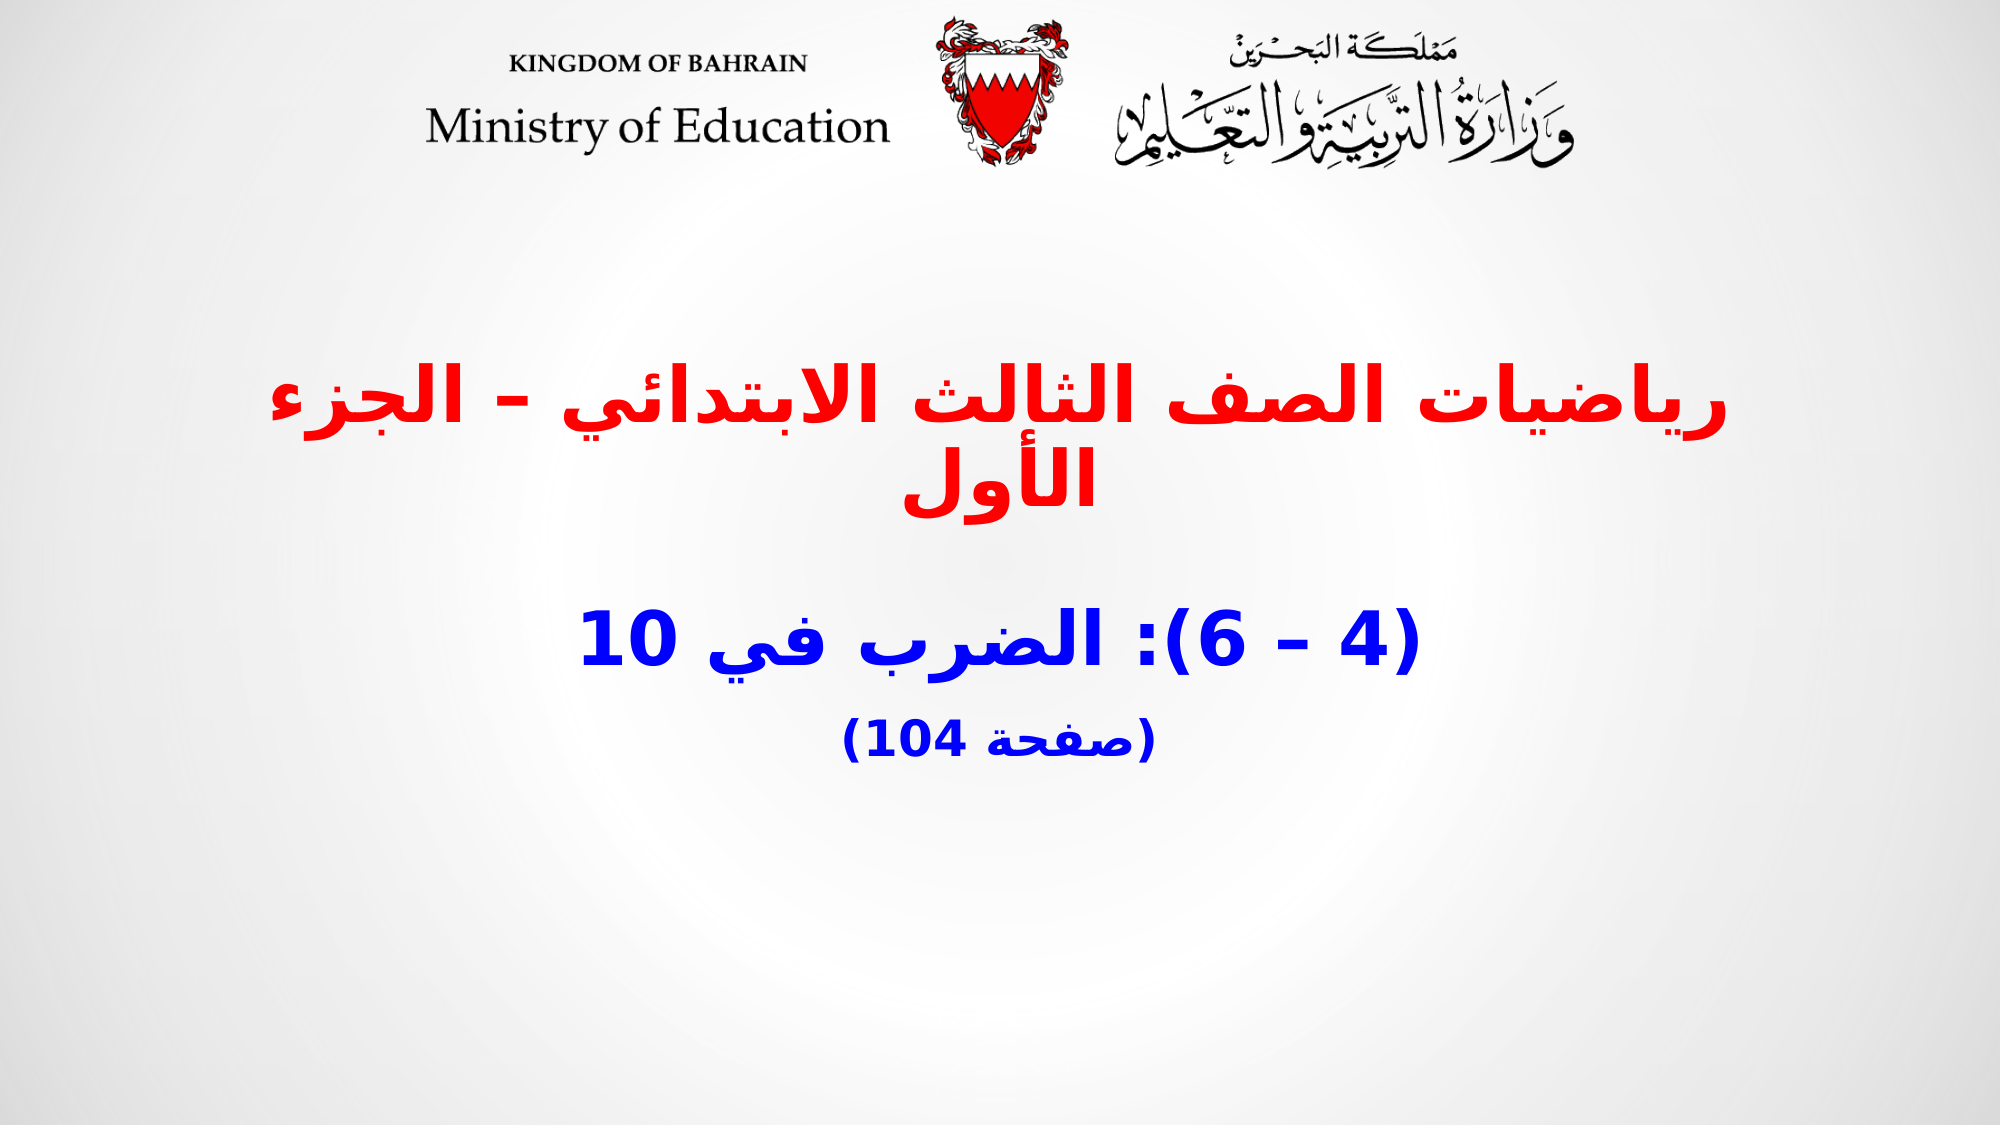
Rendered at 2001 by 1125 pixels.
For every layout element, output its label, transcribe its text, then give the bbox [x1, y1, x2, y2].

title رياضيات الصف الثالث الابتدائي – الجزء الأول [249, 346, 1750, 562]
text_box (4 – 6): الضرب في 10 (صفحة 104) [249, 562, 1750, 856]
picture [0, 0, 2000, 1125]
